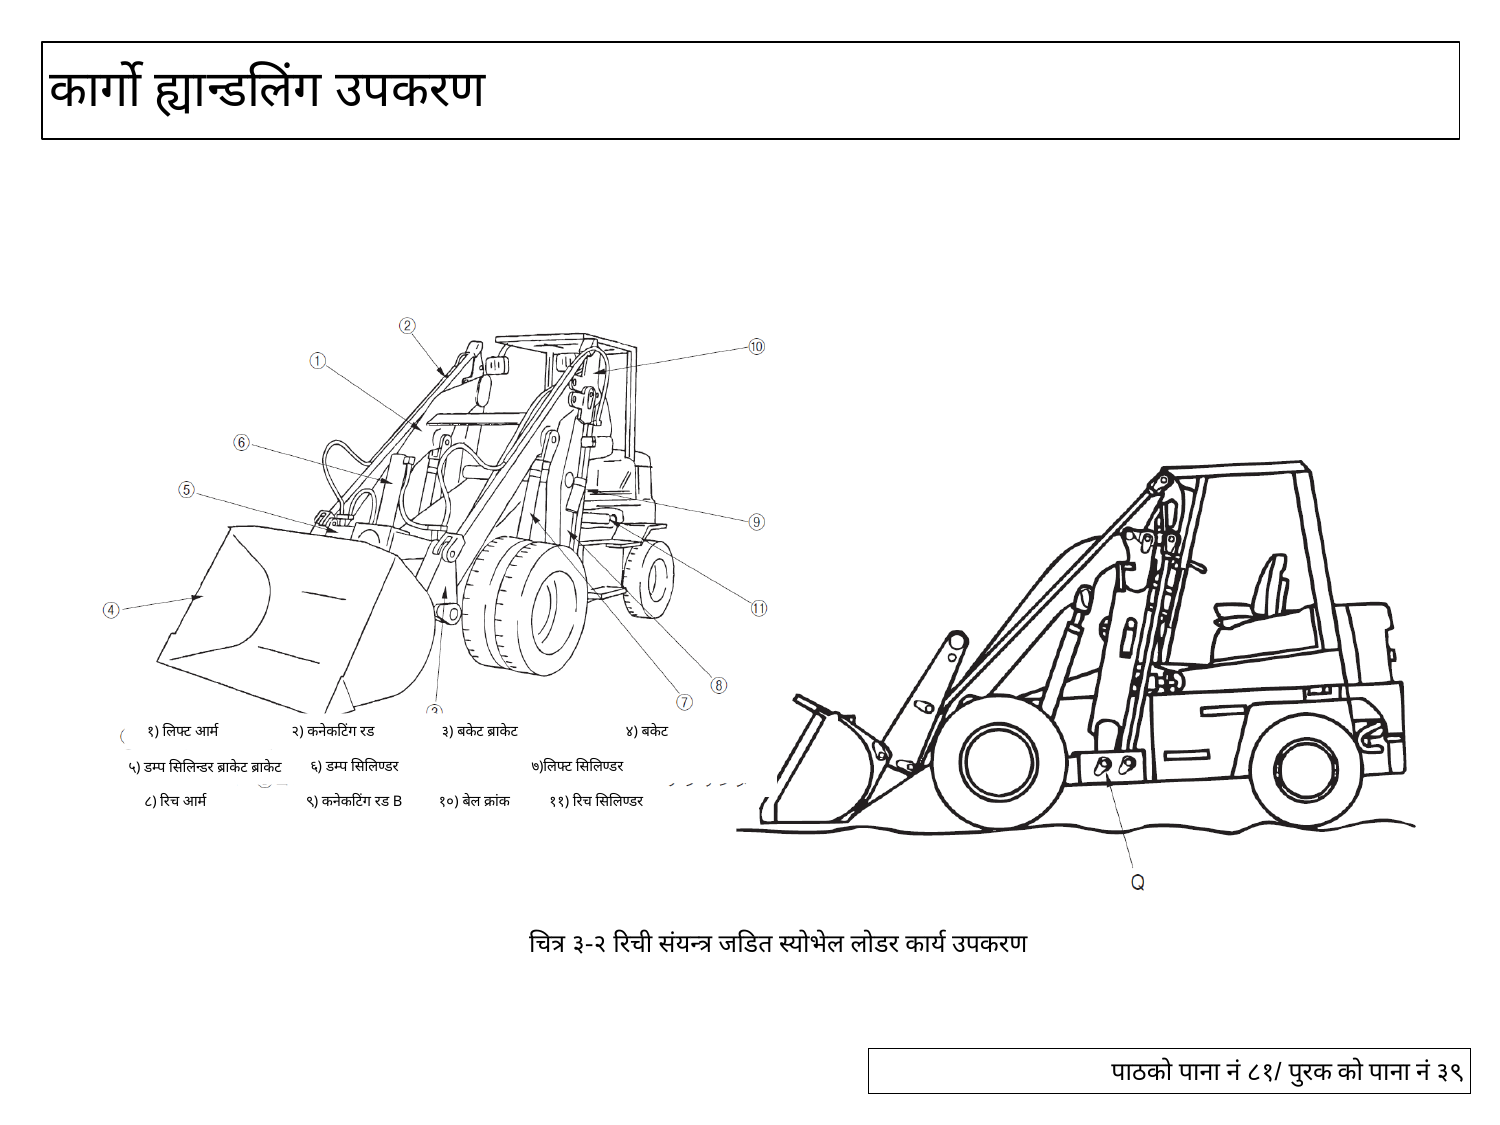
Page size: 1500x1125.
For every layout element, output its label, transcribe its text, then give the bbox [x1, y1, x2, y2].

title कार्गो ह्यान्डलिंग उपकरण [41, 41, 1460, 140]
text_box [90, 306, 777, 819]
text_box चित्र ३-२ रिची संयन्त्र जडित स्योभेल लोडर कार्य उपकरण [433, 920, 1124, 966]
text_box पाठको पाना नं ८१/ पुरक को पाना नं ३९ [868, 1048, 1471, 1094]
picture [735, 441, 1423, 894]
